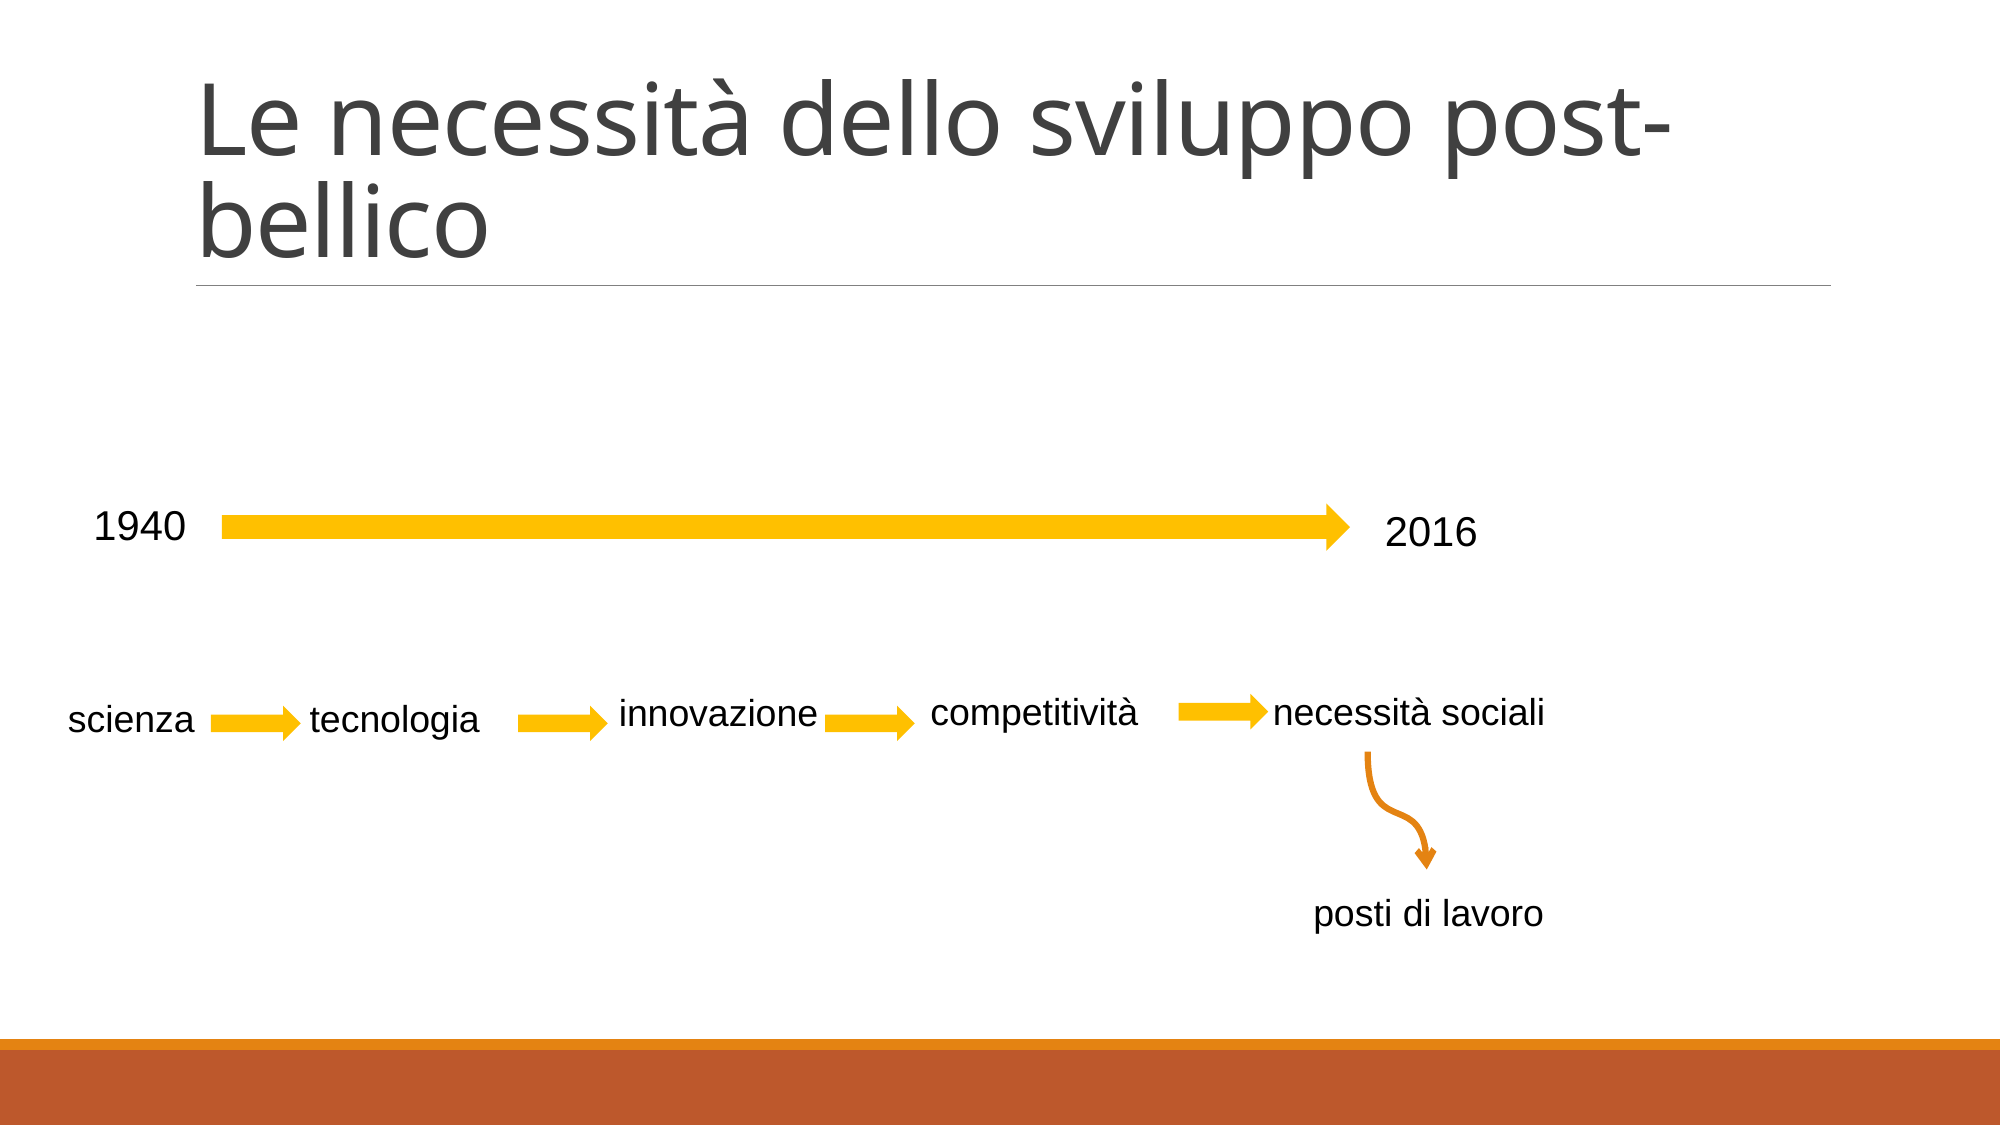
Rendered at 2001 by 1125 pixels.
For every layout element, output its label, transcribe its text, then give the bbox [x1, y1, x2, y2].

text_box 1940 [78, 491, 202, 557]
text_box [823, 704, 916, 743]
text_box tecnologia [294, 687, 495, 748]
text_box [1337, 780, 1457, 841]
text_box innovazione [603, 681, 833, 742]
text_box scienza [53, 687, 210, 748]
text_box [516, 704, 609, 743]
text_box [1177, 692, 1270, 731]
text_box competitività [915, 680, 1154, 741]
title Le necessità dello sviluppo post-bellico [180, 47, 1830, 285]
text_box posti di lavoro [1298, 881, 1559, 942]
text_box 2016 [1370, 496, 1493, 562]
text_box necessità sociali [1258, 680, 1561, 741]
text_box [209, 704, 302, 743]
text_box [220, 502, 1351, 553]
